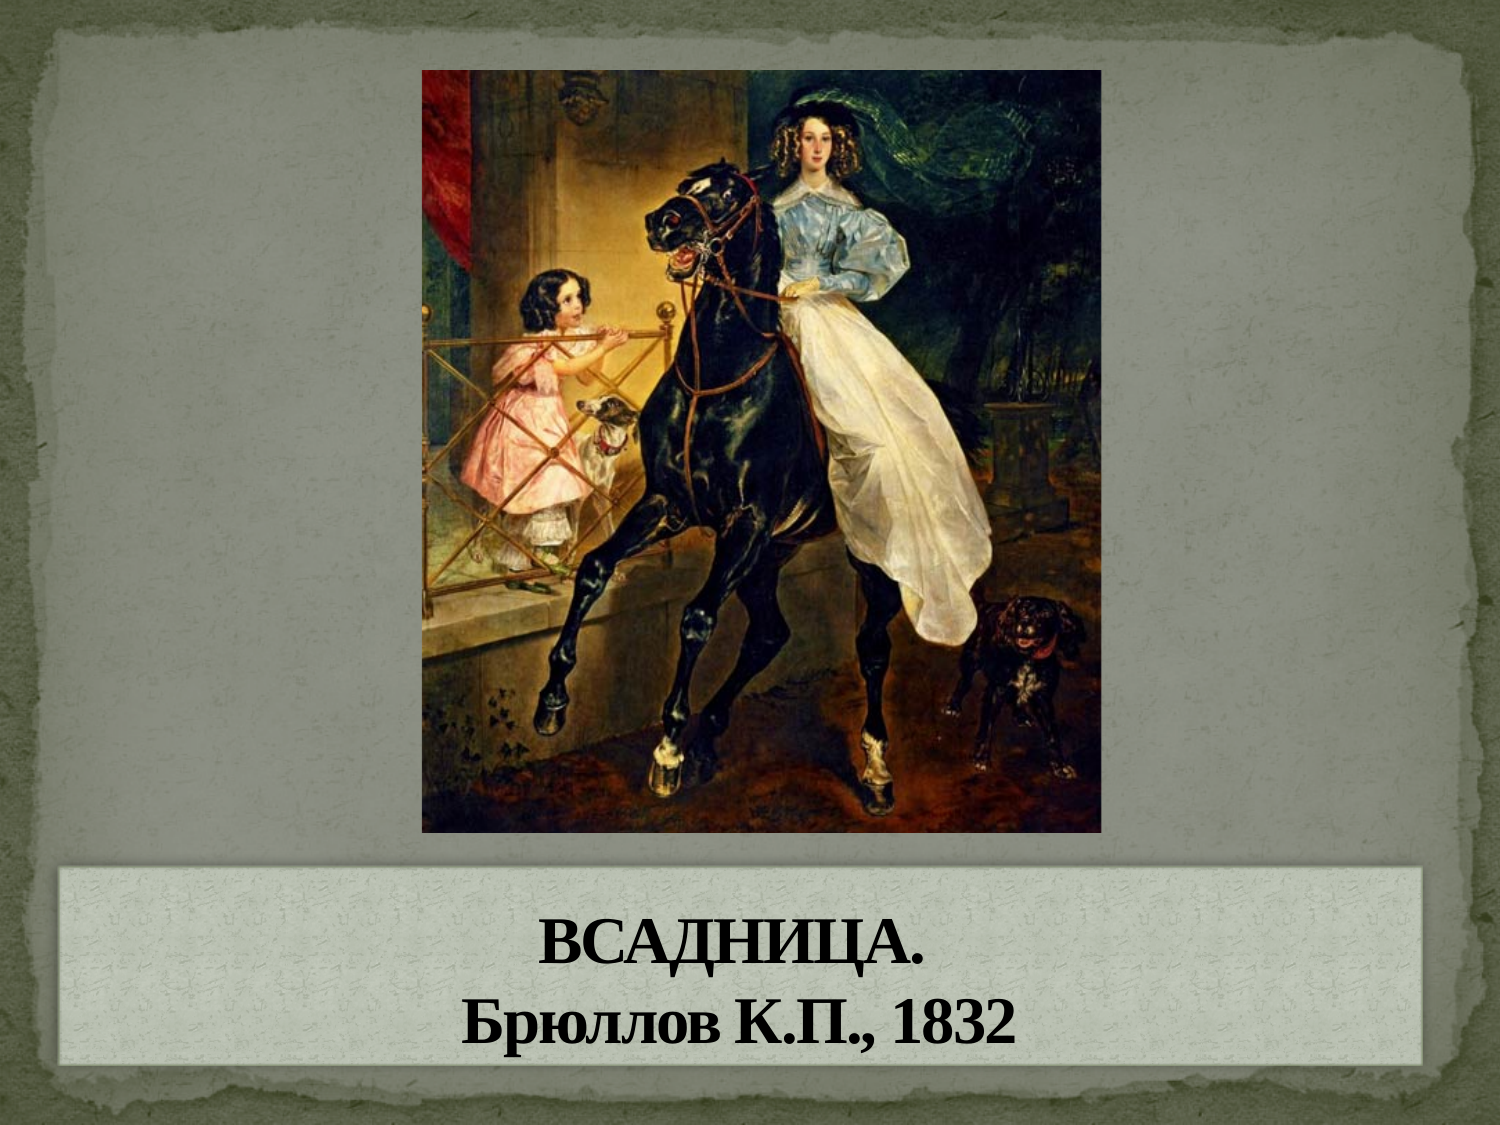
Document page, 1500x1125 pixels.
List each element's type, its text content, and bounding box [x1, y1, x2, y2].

picture [421, 70, 1102, 833]
text_box ВСАДНИЦА. Брюллов К.П., 1832 [62, 870, 1420, 1063]
